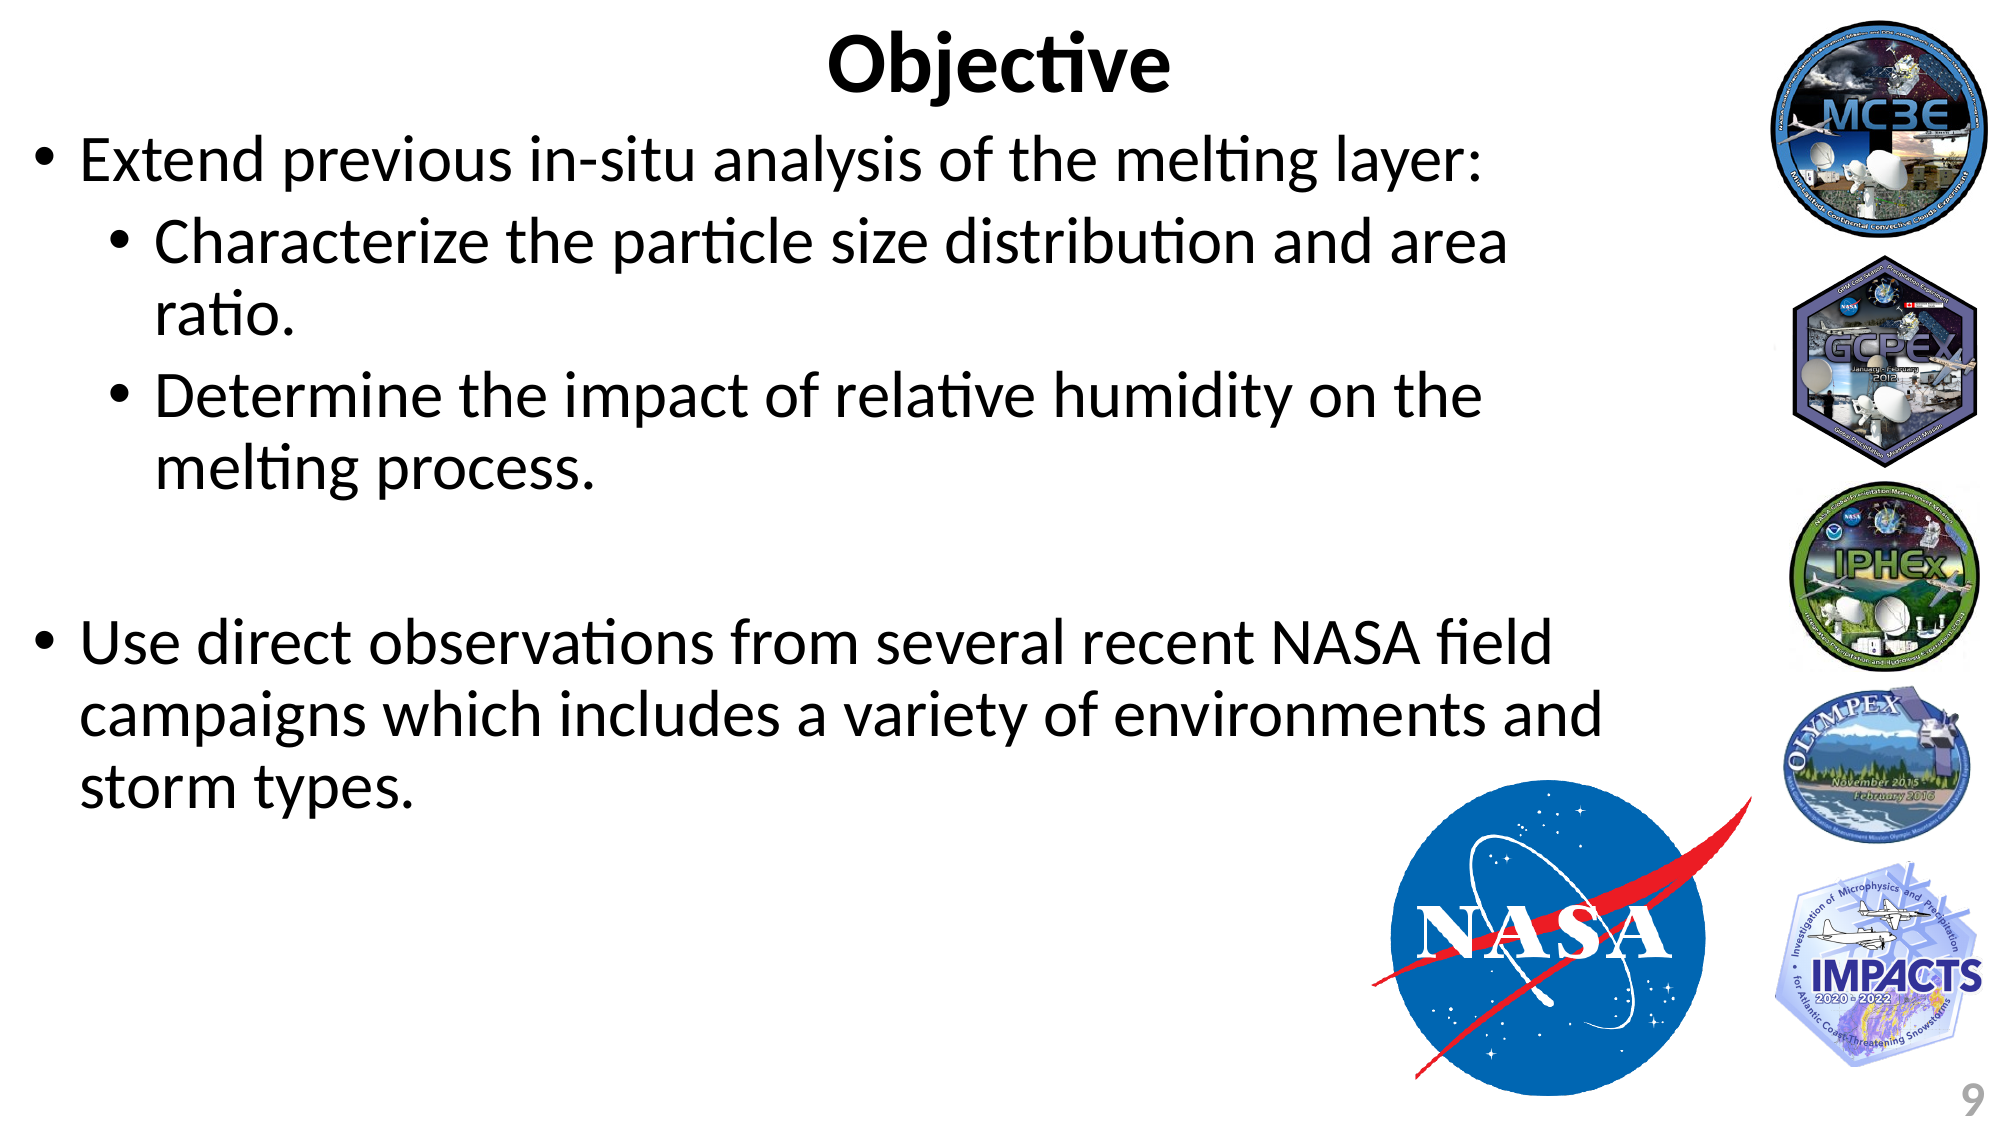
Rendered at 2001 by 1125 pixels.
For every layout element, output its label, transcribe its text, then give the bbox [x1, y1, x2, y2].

title Objective [0, 0, 2000, 130]
picture [1770, 245, 2000, 478]
picture [1371, 780, 1752, 1096]
picture [1770, 20, 1988, 238]
slide_number 8 [1550, 1066, 2000, 1125]
picture [1770, 481, 1983, 1067]
list Extend previous in-situ analysis of the melting layer: Characterize the particle size distribution and area ratio. Determine the impact of relative humidity on the melting process. Use direct observations from several recent NASA field campaigns which includes a variety of environments and storm types. [17, 116, 1623, 1043]
